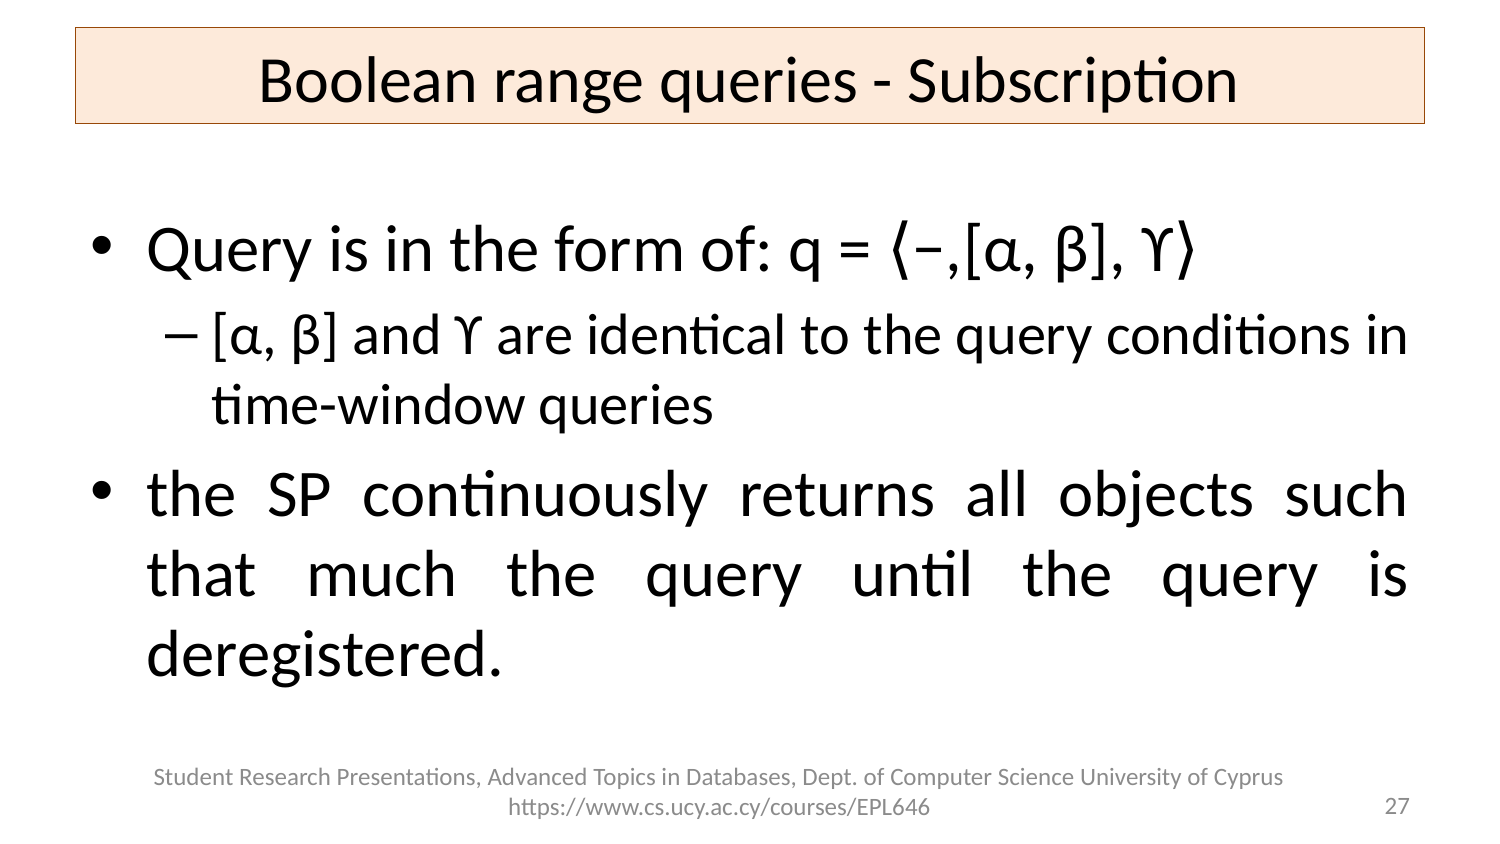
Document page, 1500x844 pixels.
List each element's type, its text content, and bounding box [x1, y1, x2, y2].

slide_number 27 [1074, 782, 1425, 827]
title Boolean range queries - Subscription [75, 27, 1425, 124]
footer Student Research Presentations, Advanced Topics in Databases, Dept. of Computer Science University of Cyprus https://www.cs.ucy.ac.cy/courses/EPL646 [75, 754, 1365, 827]
list Query is in the form of: q = ⟨−,[α, β], ϒ⟩ [α, β] and ϒ are identical to the query conditions in time-window queries the SP continuously returns all objects such that much the query until the query is deregistered. [75, 196, 1425, 754]
